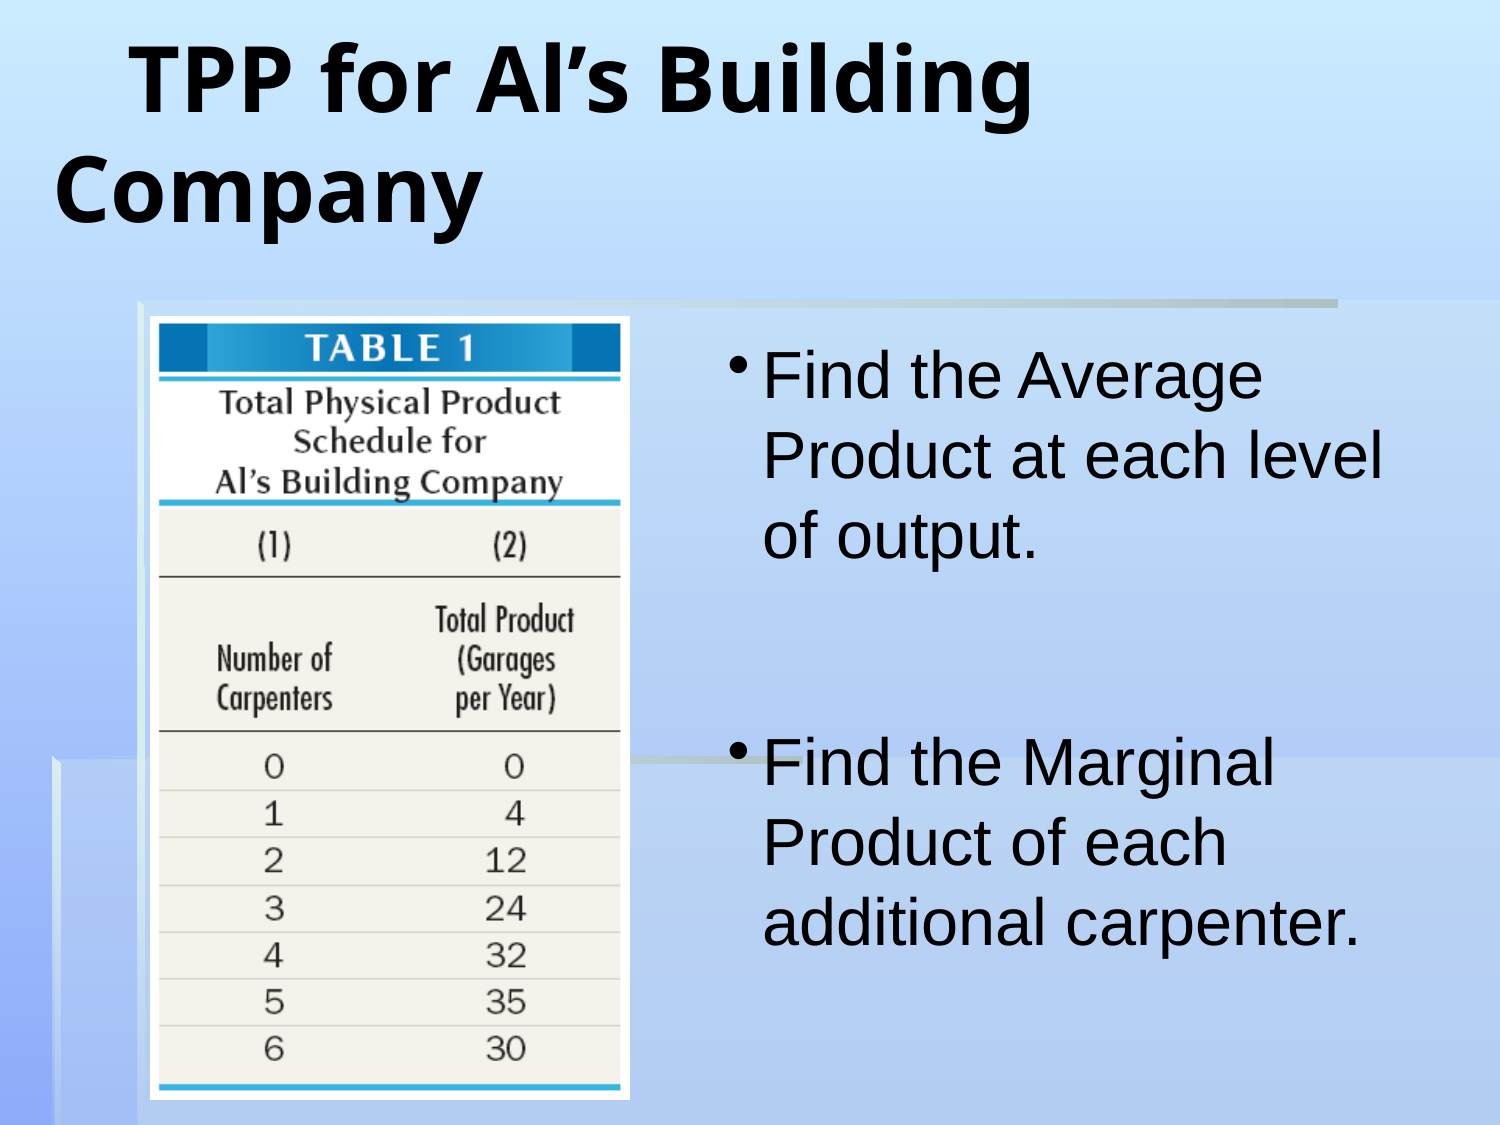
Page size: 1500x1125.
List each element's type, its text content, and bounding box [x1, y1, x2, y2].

picture [149, 316, 630, 1100]
title TPP for Al’s Building Company [37, 36, 1464, 225]
text_box Find the Average Product at each level of output. Find the Marginal Product of each additional carpenter. [712, 324, 1400, 966]
